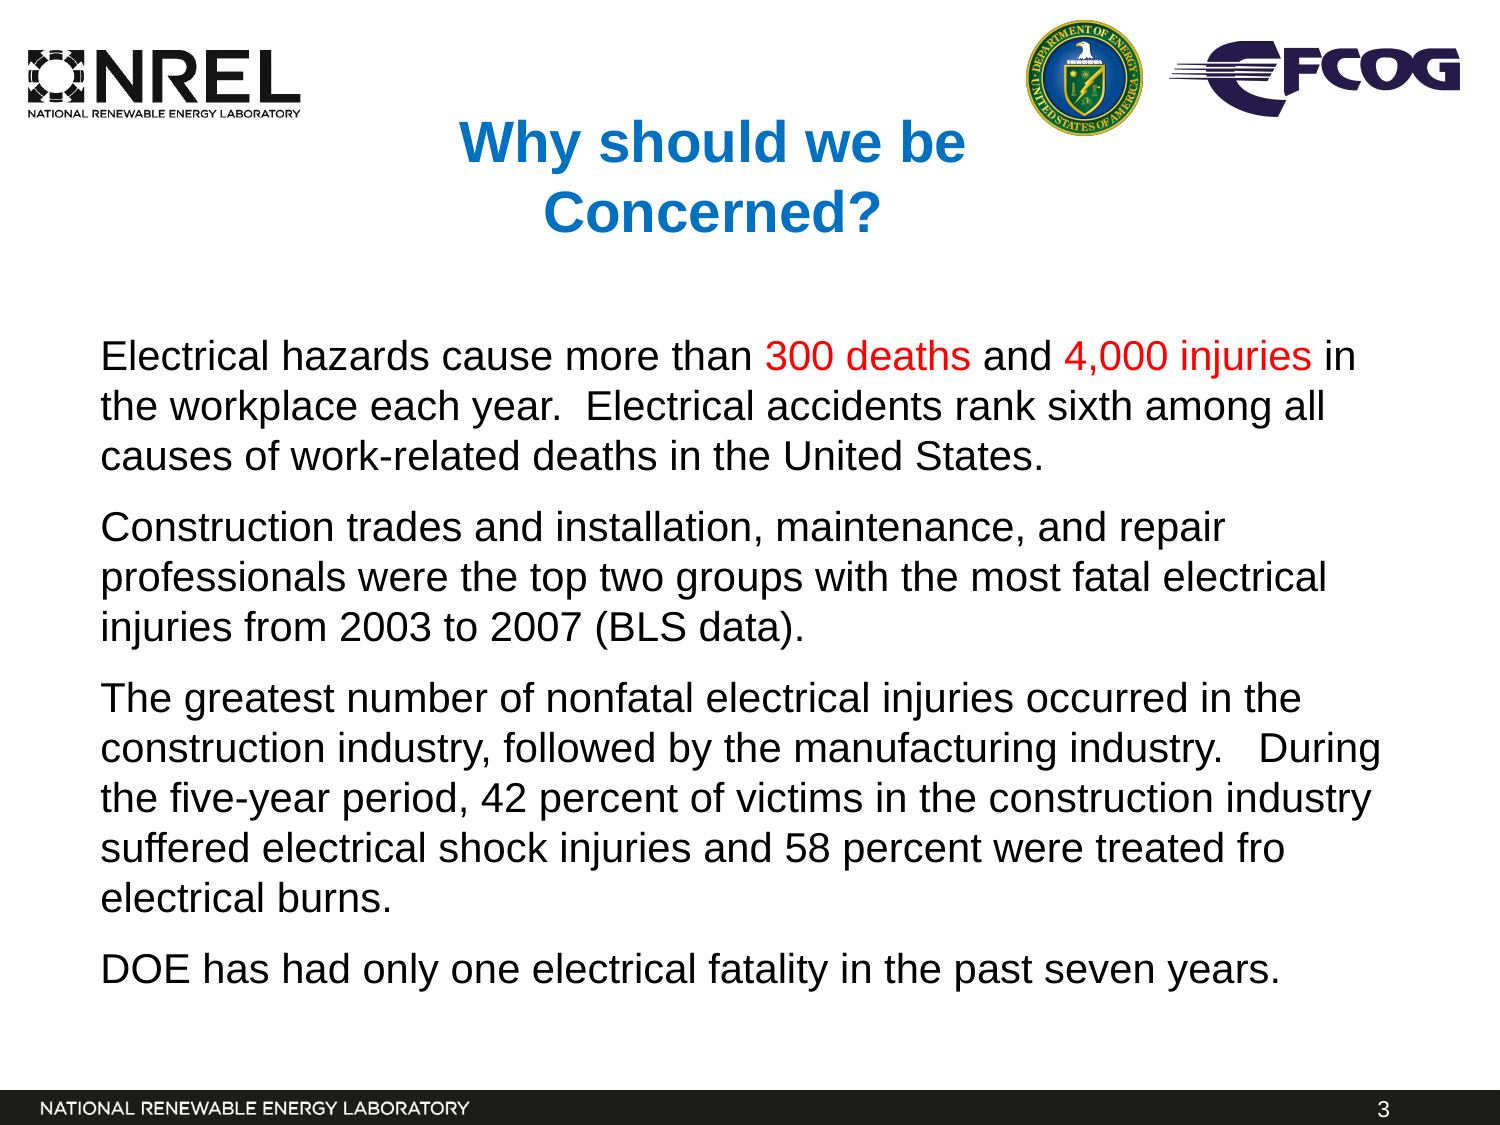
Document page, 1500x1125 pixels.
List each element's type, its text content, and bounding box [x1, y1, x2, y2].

picture [26, 49, 301, 118]
text_box Electrical hazards cause more than 300 deaths and 4,000 injuries in the workplace each year. Electrical accidents rank sixth among all causes of work-related deaths in the United States. Construction trades and installation, maintenance, and repair professionals were the top two groups with the most fatal electrical injuries from 2003 to 2007 (BLS data). The greatest number of nonfatal electrical injuries occurred in the construction industry, followed by the manufacturing industry. During the five-year period, 42 percent of victims in the construction industry suffered electrical shock injuries and 58 percent were treated fro electrical burns. DOE has had only one electrical fatality in the past seven years. [85, 321, 1429, 1000]
picture [1026, 19, 1143, 136]
text_box Why should we be Concerned? [350, 96, 1077, 252]
picture [0, 1090, 1500, 1125]
picture [1169, 41, 1460, 117]
